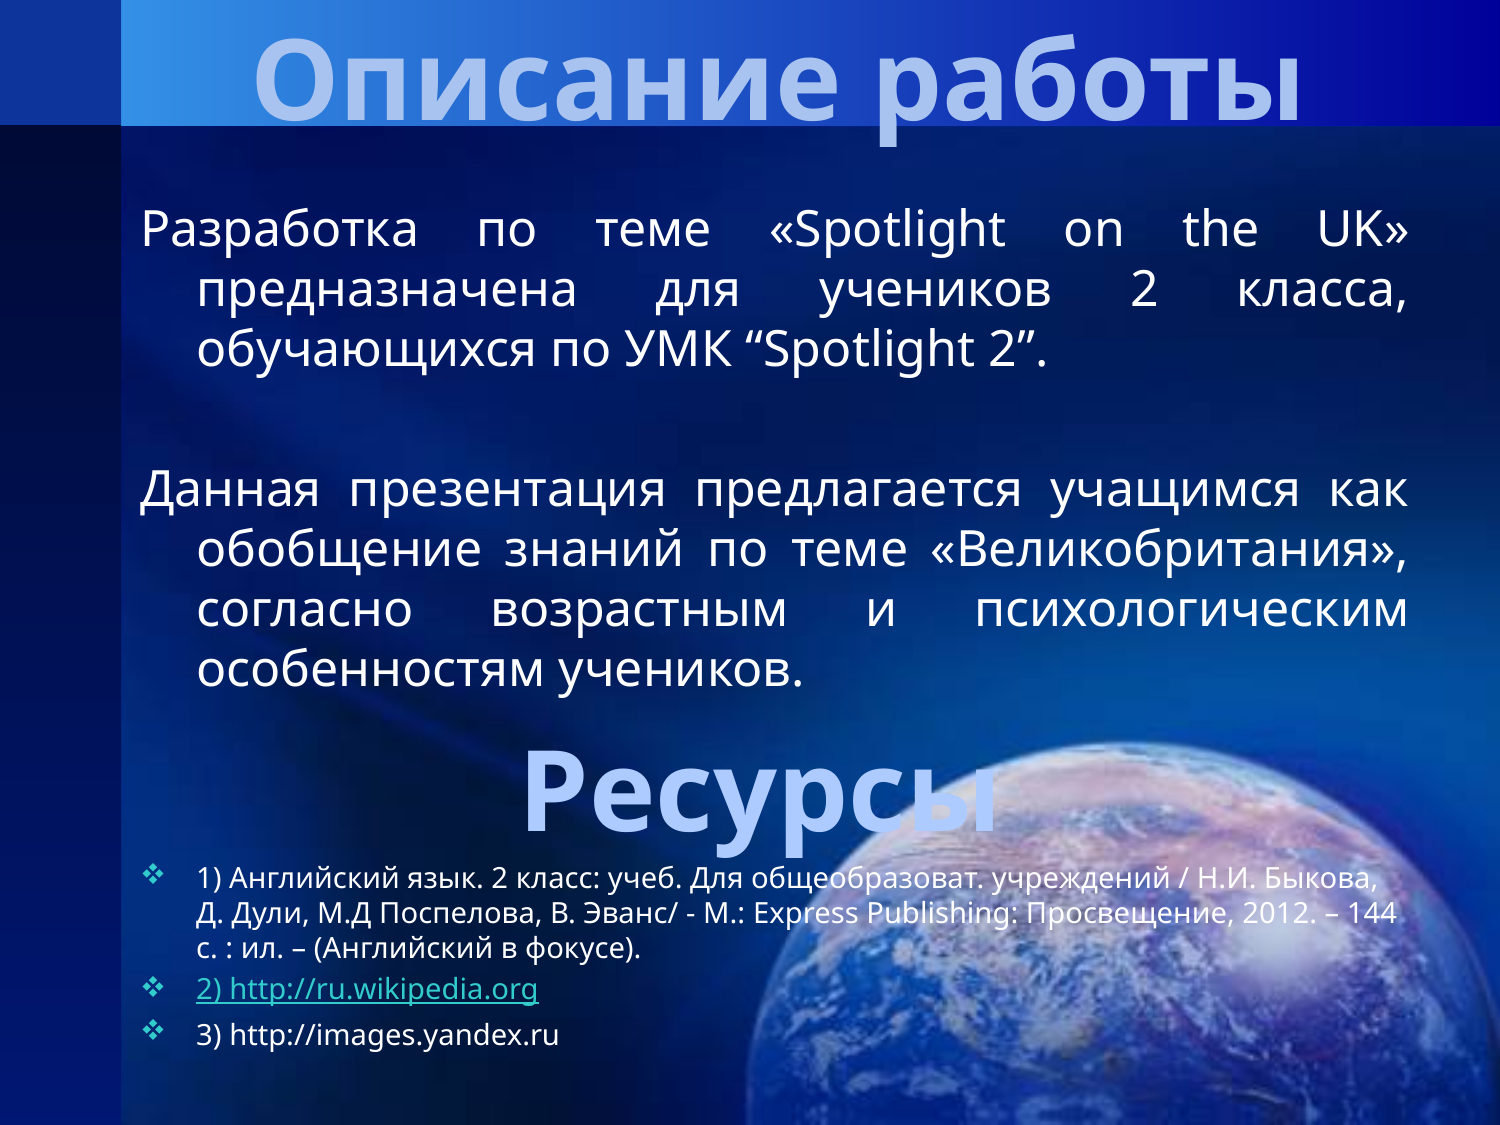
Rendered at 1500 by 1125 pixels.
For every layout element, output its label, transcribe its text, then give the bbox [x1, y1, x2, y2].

picture [121, 125, 1500, 1125]
list Разработка по теме «Spotlight on the UK» предназначена для учеников 2 класса, обучающихся по УМК “Spotlight 2”. Данная презентация предлагается учащимся как обобщение знаний по теме «Великобритания», согласно возрастным и психологическим особенностям учеников. Ресурсы 1) Английский язык. 2 класс: учеб. Для общеобразоват. учреждений / Н.И. Быкова, Д. Дули, М.Д Поспелова, В. Эванс/ - М.: Express Publishing: Просвещение, 2012. – 144 с. : ил. – (Английский в фокусе). 2) http://ru.wikipedia.org 3) http://images.yandex.ru [124, 188, 1426, 1125]
text_box Описание работы [235, 0, 1323, 150]
